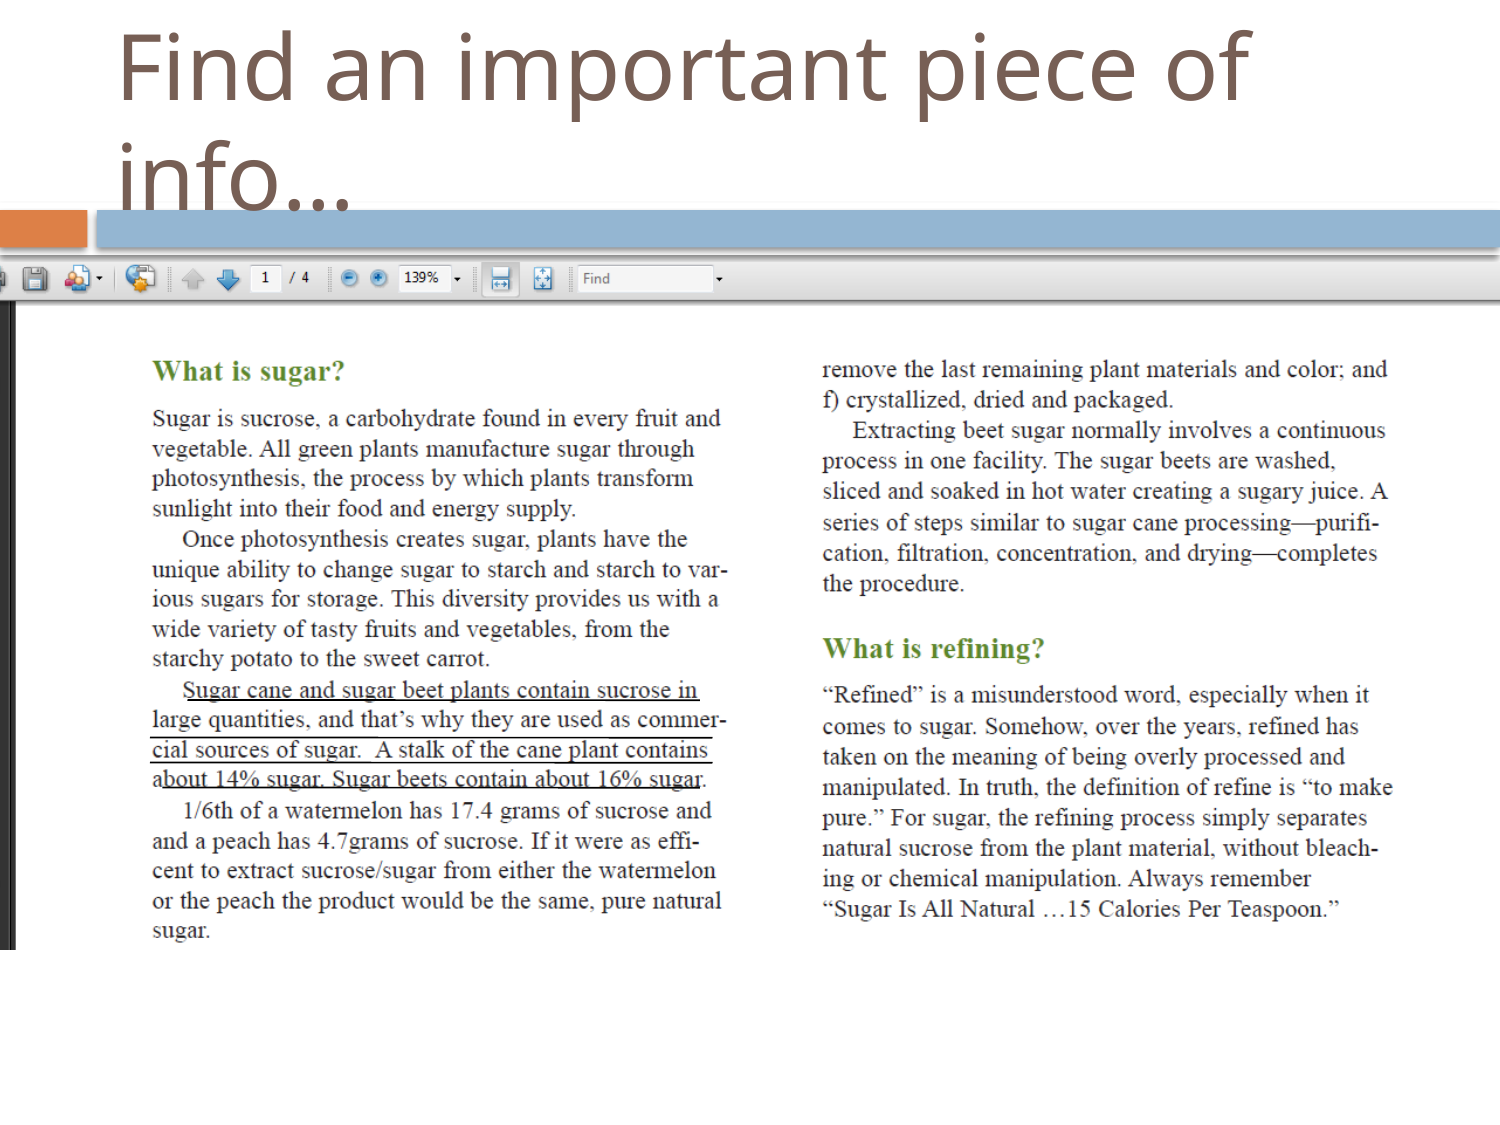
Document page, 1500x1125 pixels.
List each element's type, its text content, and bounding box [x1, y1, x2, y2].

title Find an important piece of info… [100, 37, 1438, 200]
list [0, 262, 1500, 951]
